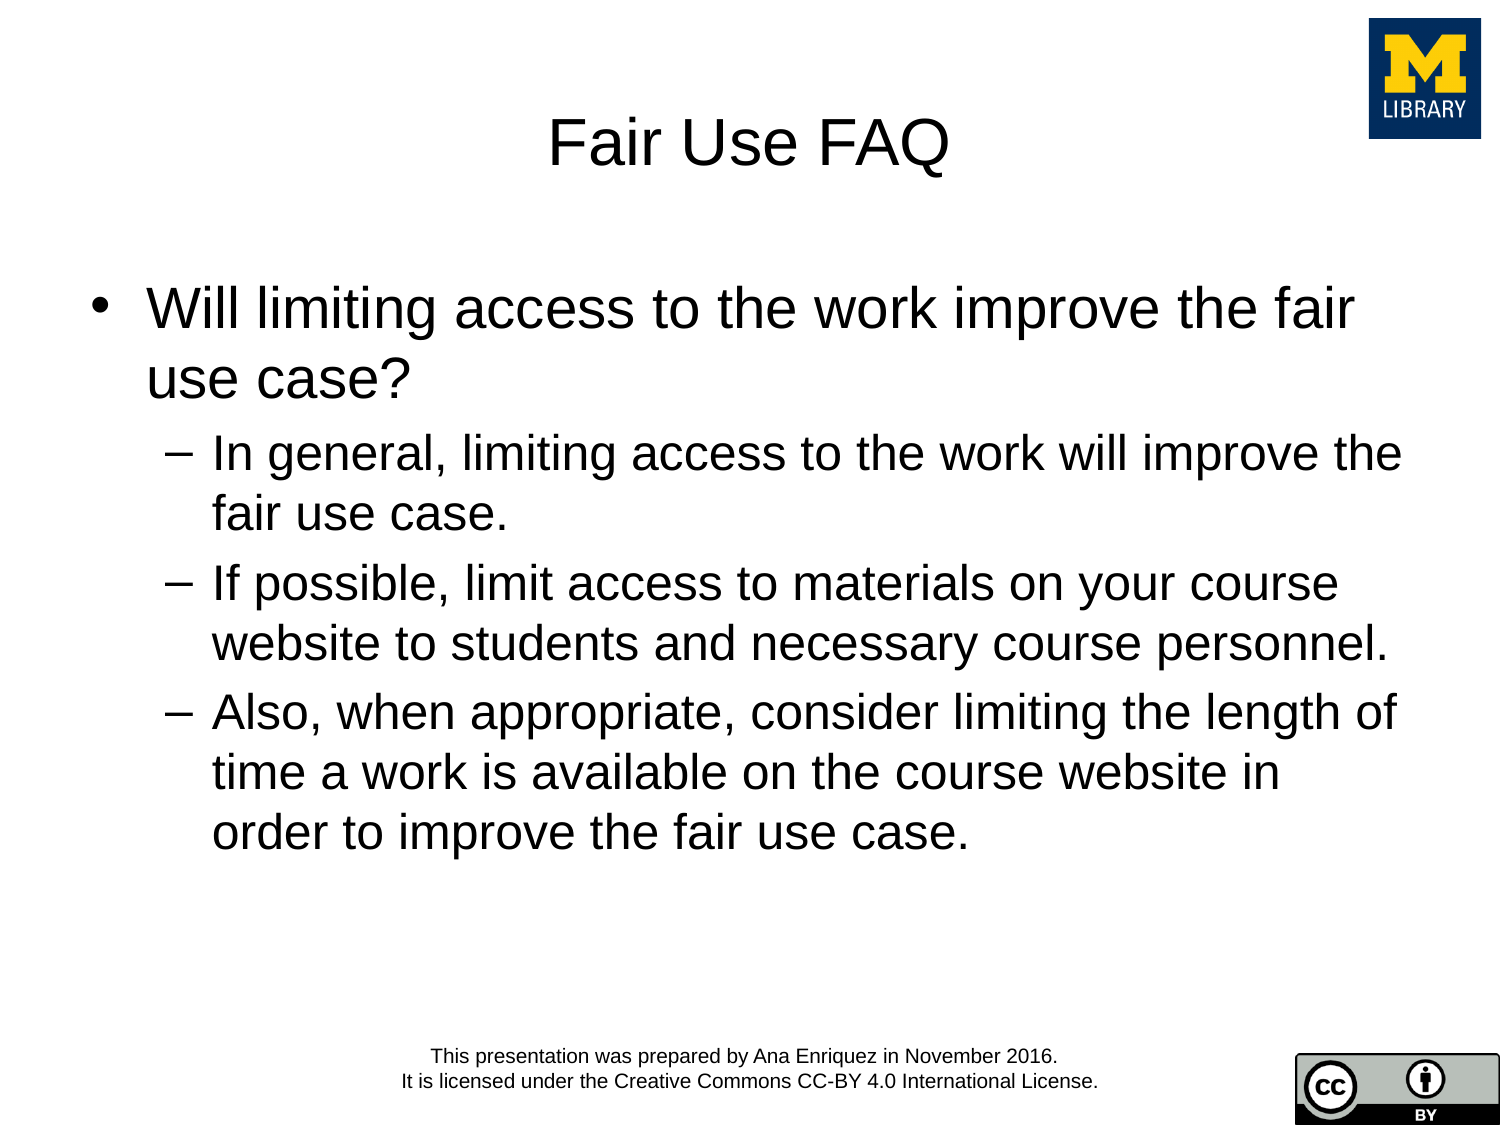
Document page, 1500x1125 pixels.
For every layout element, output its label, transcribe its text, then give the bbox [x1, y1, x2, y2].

footer This presentation was prepared by Ana Enriquez in November 2016. It is licensed under the Creative Commons CC-BY 4.0 International License. [75, 1034, 1425, 1095]
picture [1295, 1053, 1500, 1125]
title Fair Use FAQ [75, 45, 1425, 233]
list Will limiting access to the work improve the fair use case? In general, limiting access to the work will improve the fair use case. If possible, limit access to materials on your course website to students and necessary course personnel. Also, when appropriate, consider limiting the length of time a work is available on the course website in order to improve the fair use case. [75, 262, 1425, 1005]
